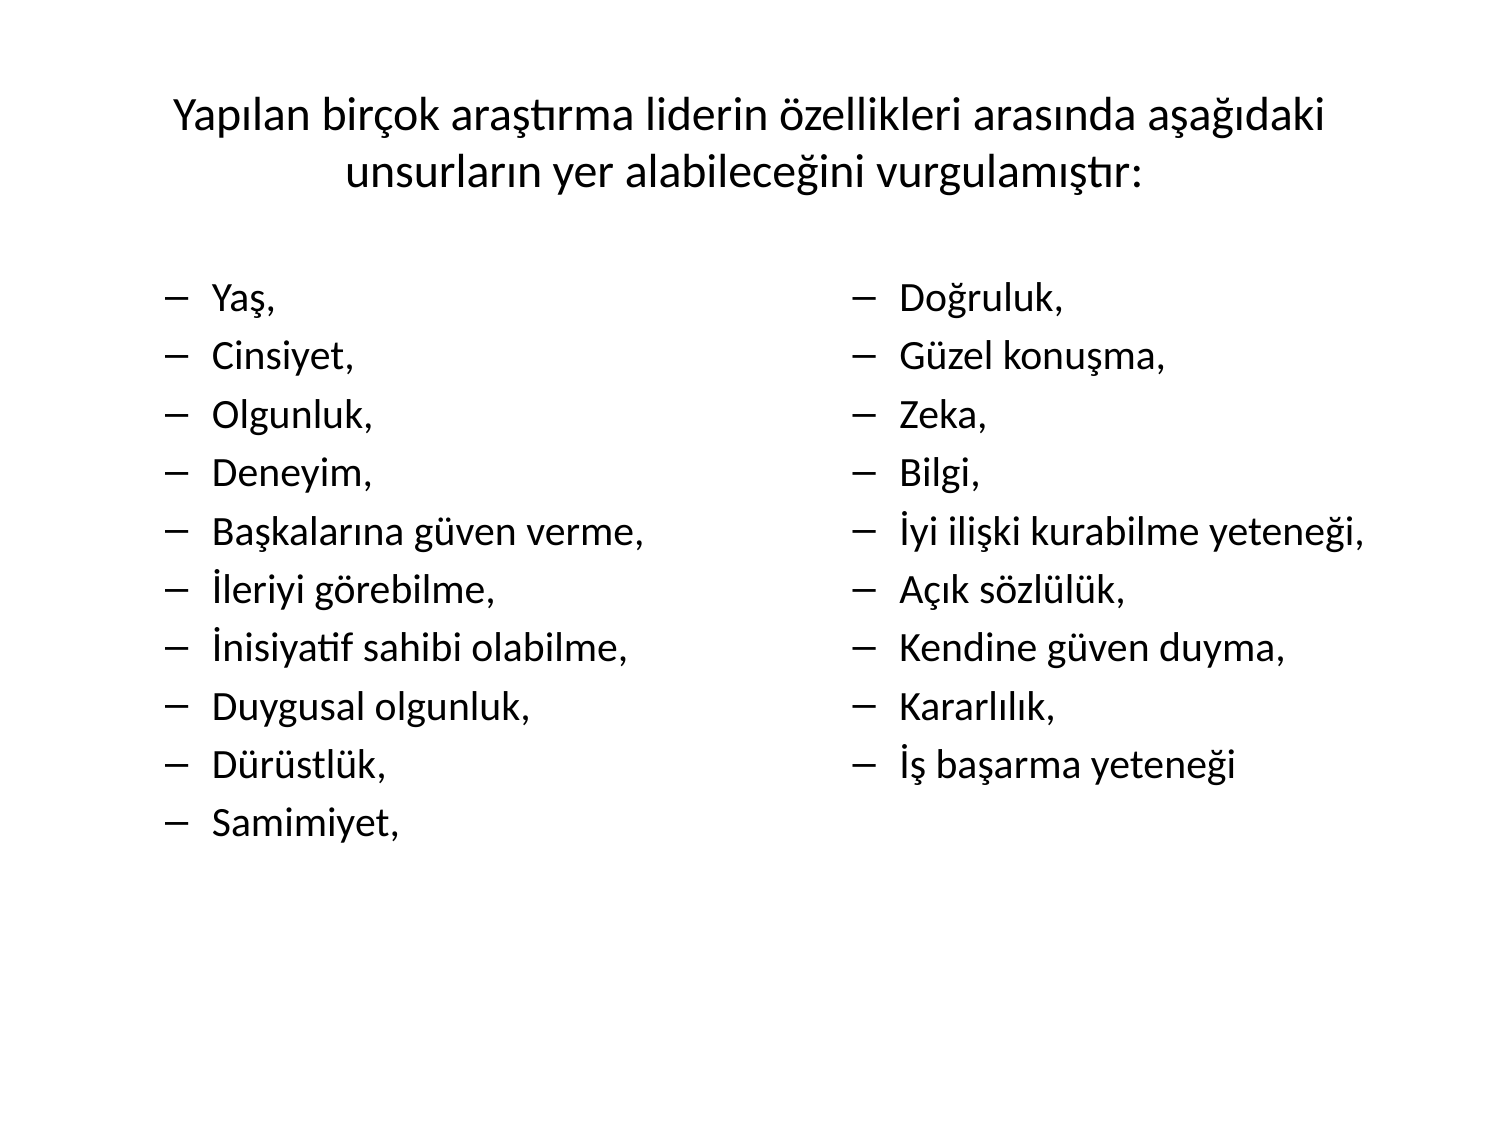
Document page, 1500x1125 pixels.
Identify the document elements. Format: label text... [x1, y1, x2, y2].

list Doğruluk, Güzel konuşma, Zeka, Bilgi, İyi ilişki kurabilme yeteneği, Açık sözlülük, Kendine güven duyma, Kararlılık, İş başarma yeteneği [762, 262, 1425, 1005]
list Yaş, Cinsiyet, Olgunluk, Deneyim, Başkalarına güven verme, İleriyi görebilme, İnisiyatif sahibi olabilme, Duygusal olgunluk, Dürüstlük, Samimiyet, [75, 262, 738, 888]
title Yapılan birçok araştırma liderin özellikleri arasında aşağıdaki unsurların yer alabileceğini vurgulamıştır: [75, 75, 1425, 263]
